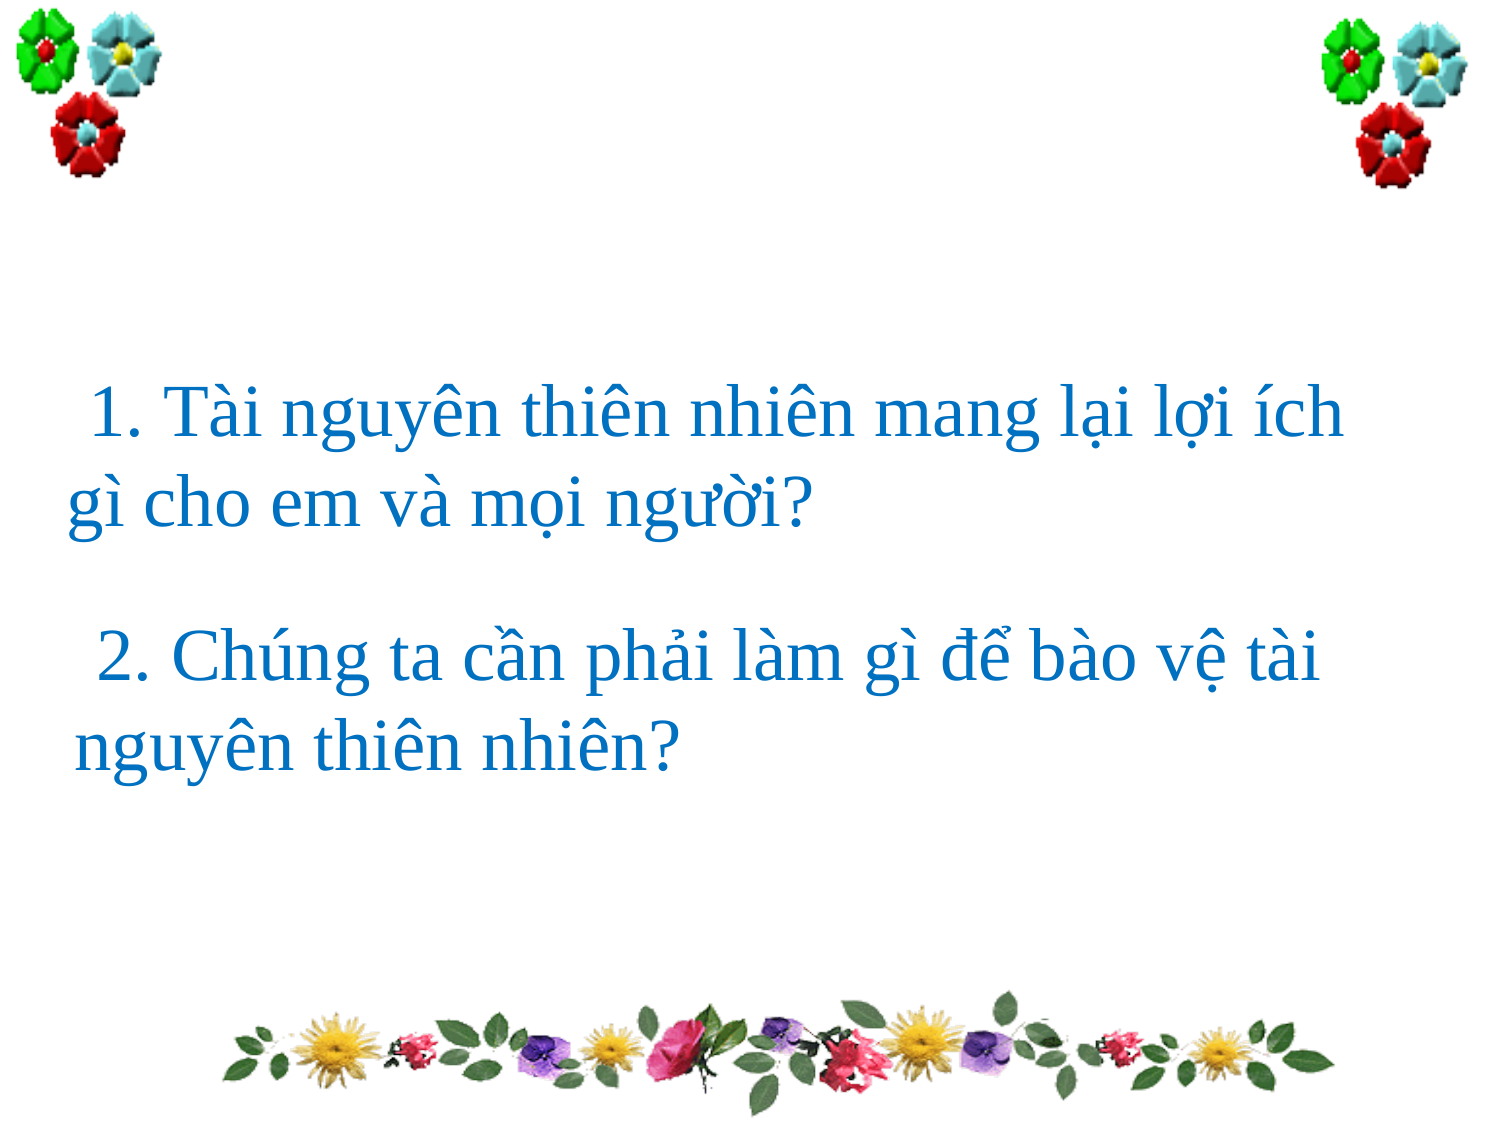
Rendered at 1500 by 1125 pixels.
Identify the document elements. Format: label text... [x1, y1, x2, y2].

picture [1304, 0, 1481, 210]
text_box 2. Chúng ta cần phải làm gì để bào vệ tài nguyên thiên nhiên? [3, 597, 1433, 793]
picture [215, 987, 1342, 1122]
text_box 1. Tài nguyên thiên nhiên mang lại lợi ích gì cho em và mọi người? [0, 353, 1425, 549]
picture [0, 0, 176, 199]
